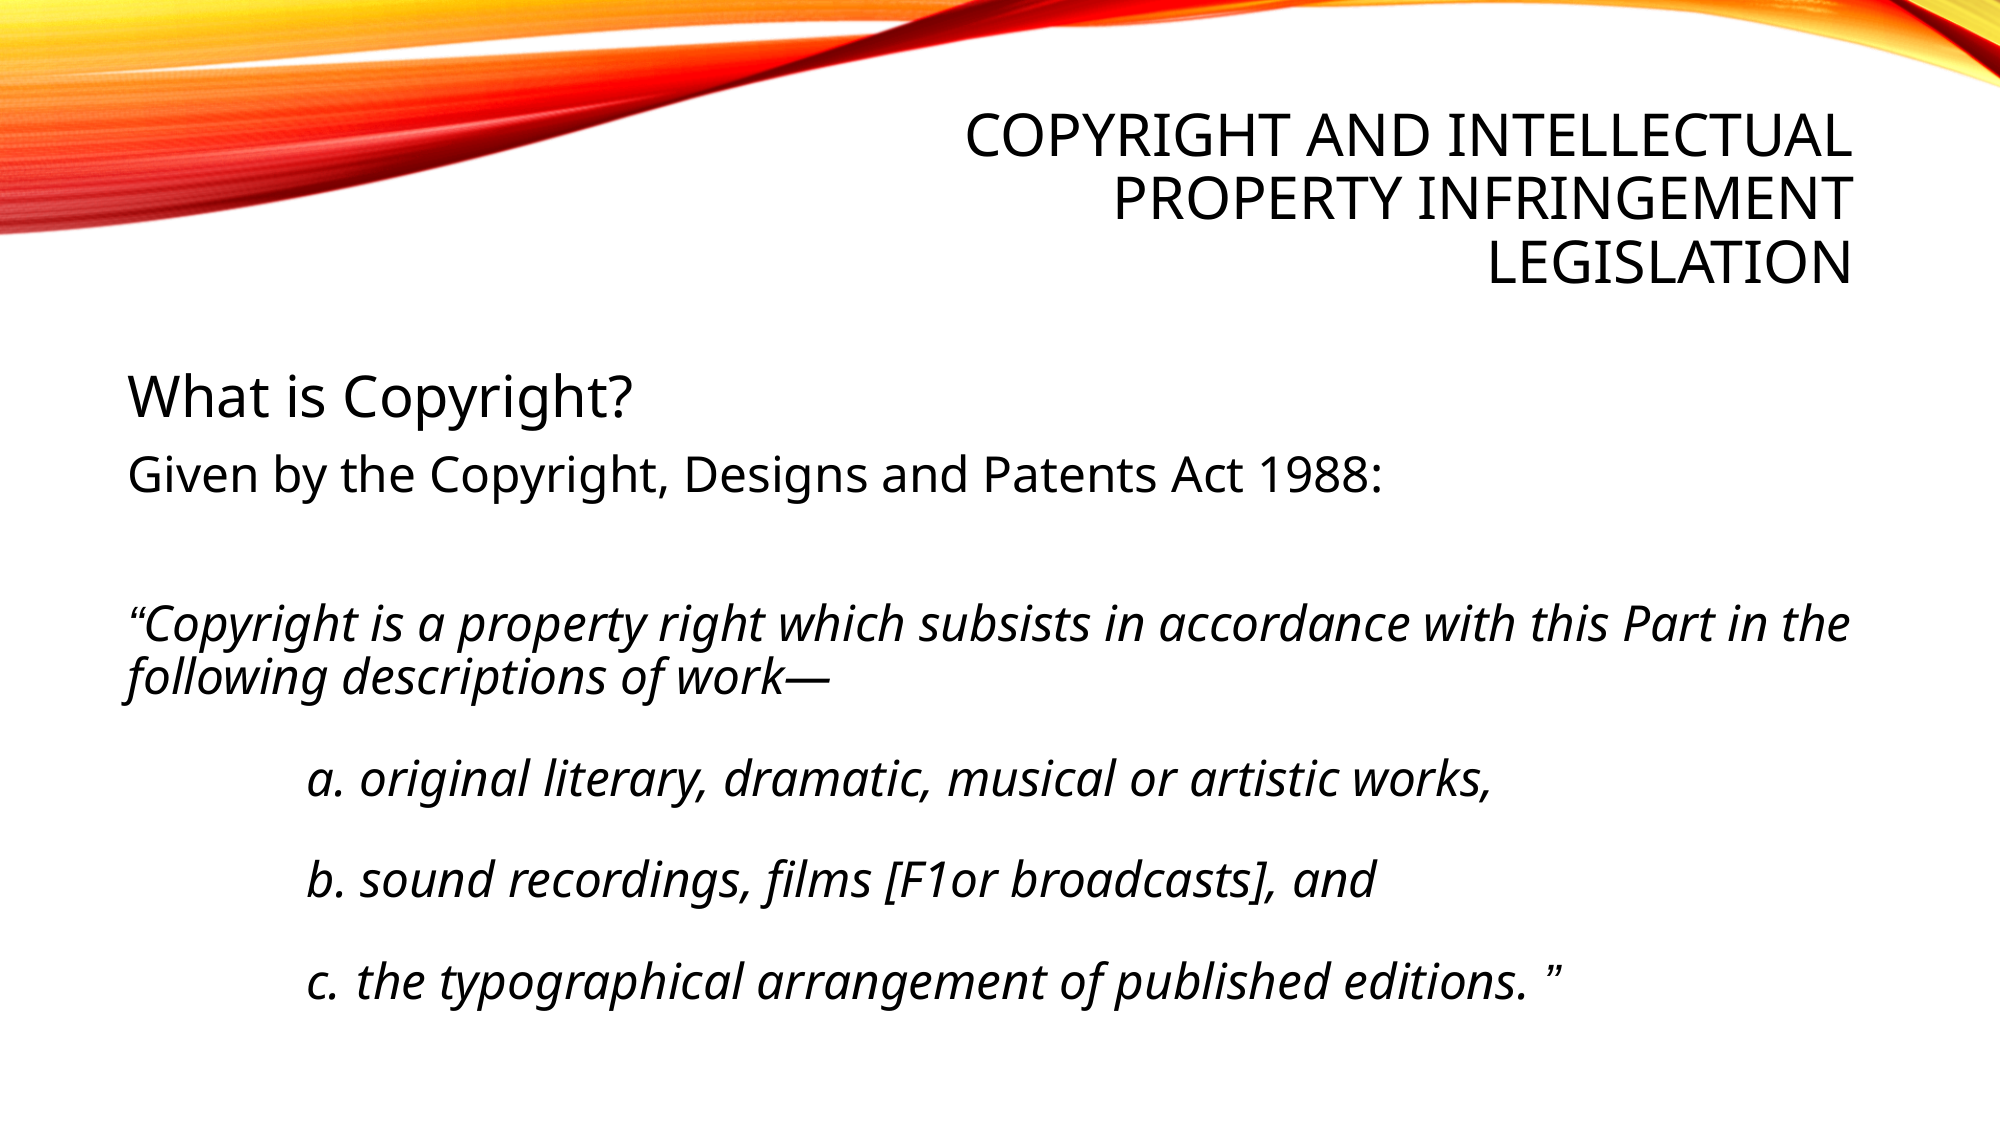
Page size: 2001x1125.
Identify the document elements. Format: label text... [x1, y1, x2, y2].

picture [0, 0, 2000, 237]
title Copyright and Intellectual Property Infringement Legislation [794, 96, 1870, 306]
list What is Copyright? Given by the Copyright, Designs and Patents Act 1988: “Copyright is a property right which subsists in accordance with this Part in the following descriptions of work— original literary, dramatic, musical or artistic works, sound recordings, films [F1or broadcasts], and the typographical arrangement of published editions. ” [112, 360, 1888, 1021]
